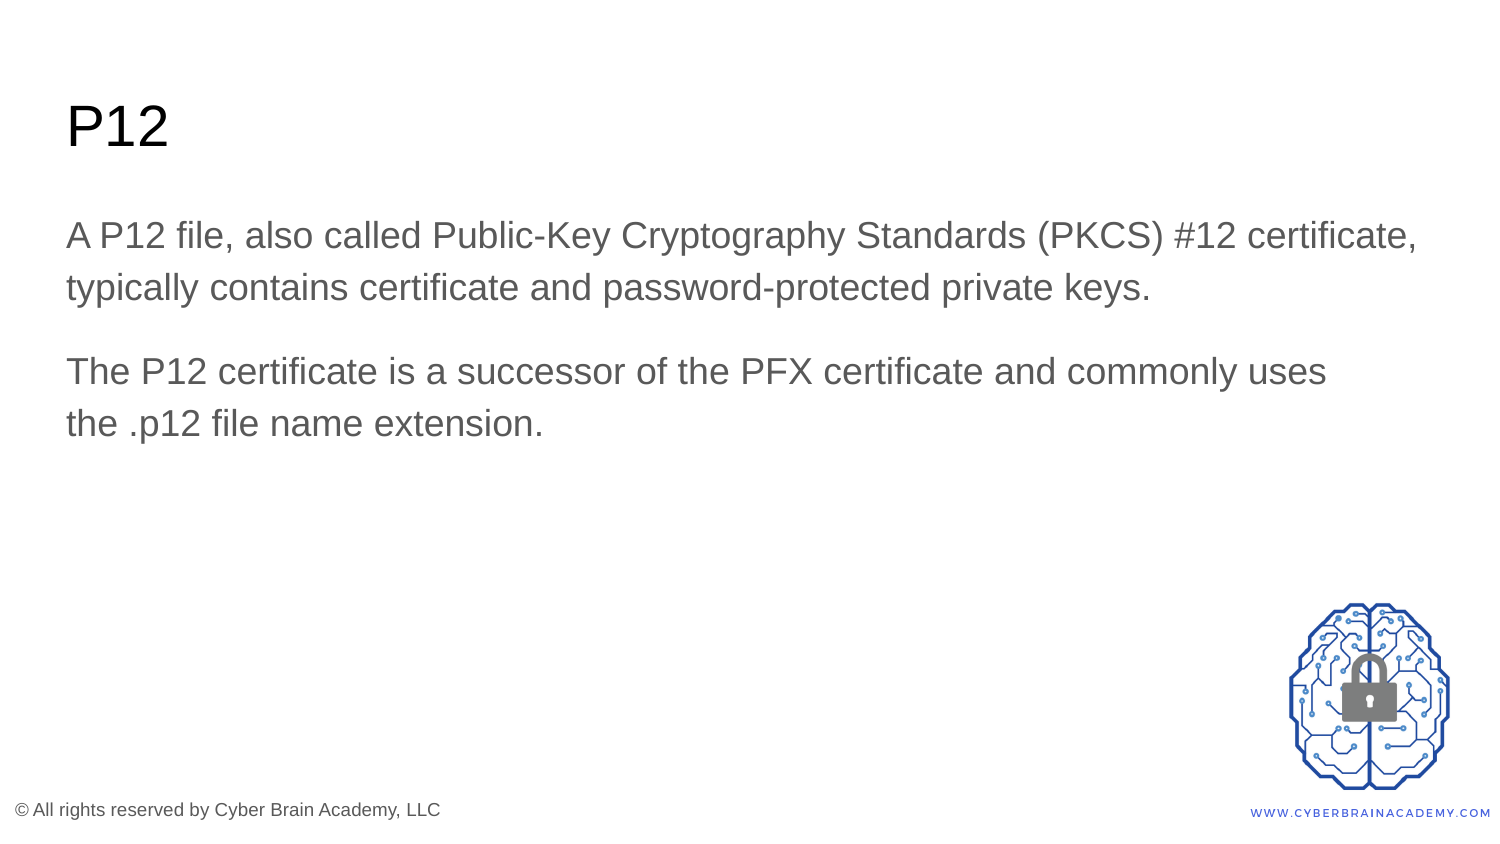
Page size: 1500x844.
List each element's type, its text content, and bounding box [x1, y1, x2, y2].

picture [1242, 586, 1500, 844]
title P12 [51, 72, 1449, 167]
list A P12 file, also called Public-Key Cryptography Standards (PKCS) #12 certificate, typically contains certificate and password-protected private keys. The P12 certificate is a successor of the PFX certificate and commonly uses the .p12 file name extension. [51, 189, 1449, 750]
